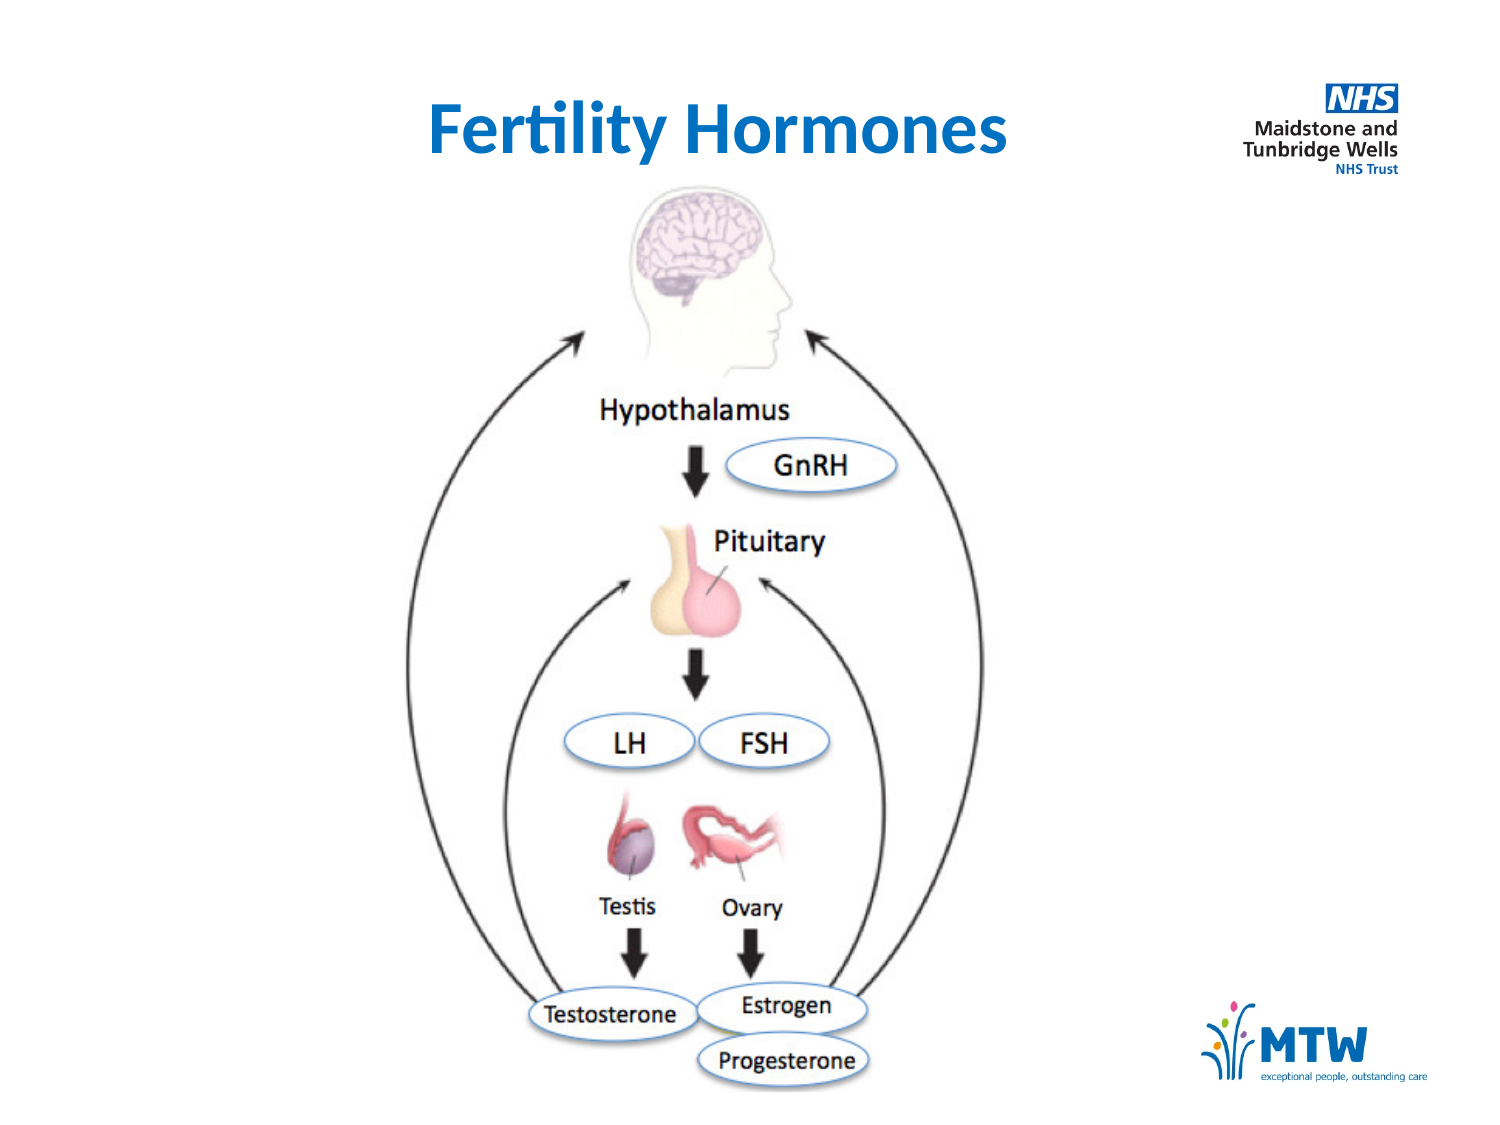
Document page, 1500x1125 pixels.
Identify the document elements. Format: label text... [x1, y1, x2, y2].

picture [1092, 54, 1427, 205]
title Fertility Hormones [413, 30, 1087, 218]
picture [1201, 1001, 1427, 1082]
picture [371, 184, 1023, 1101]
